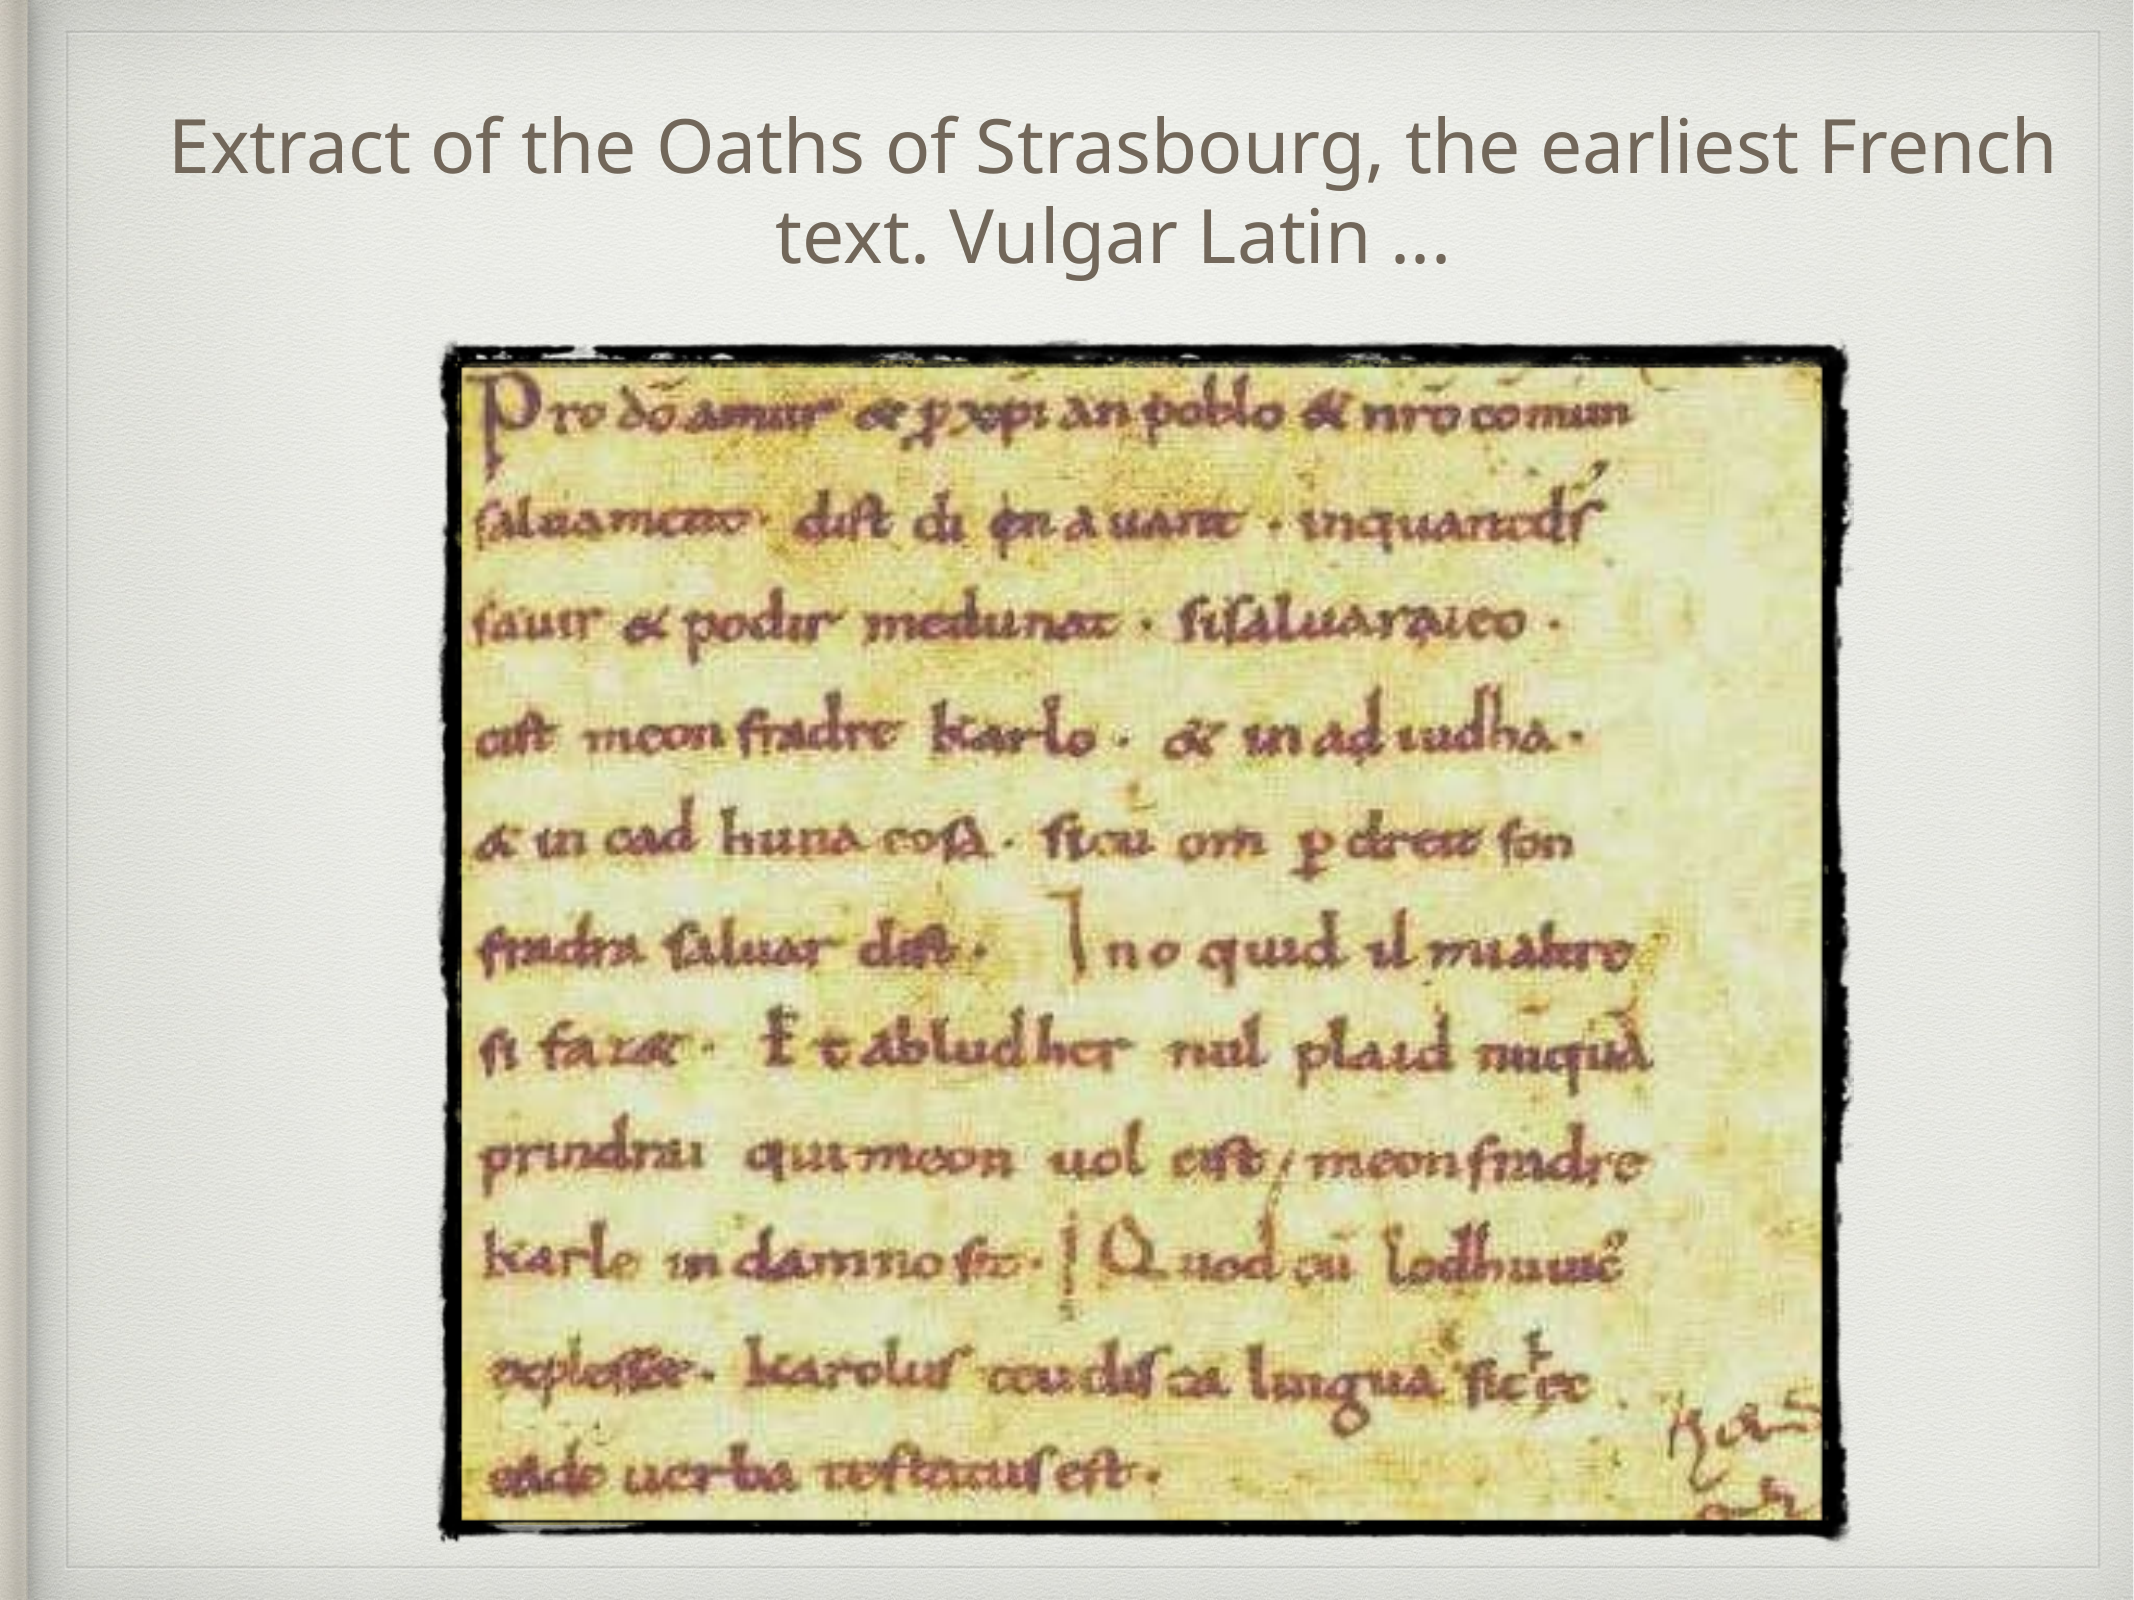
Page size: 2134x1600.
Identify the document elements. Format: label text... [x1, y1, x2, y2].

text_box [431, 337, 1855, 1553]
text_box Extract of the Oaths of Strasbourg, the earliest French text. Vulgar Latin ... [135, 90, 2092, 287]
picture [0, 0, 2134, 1600]
